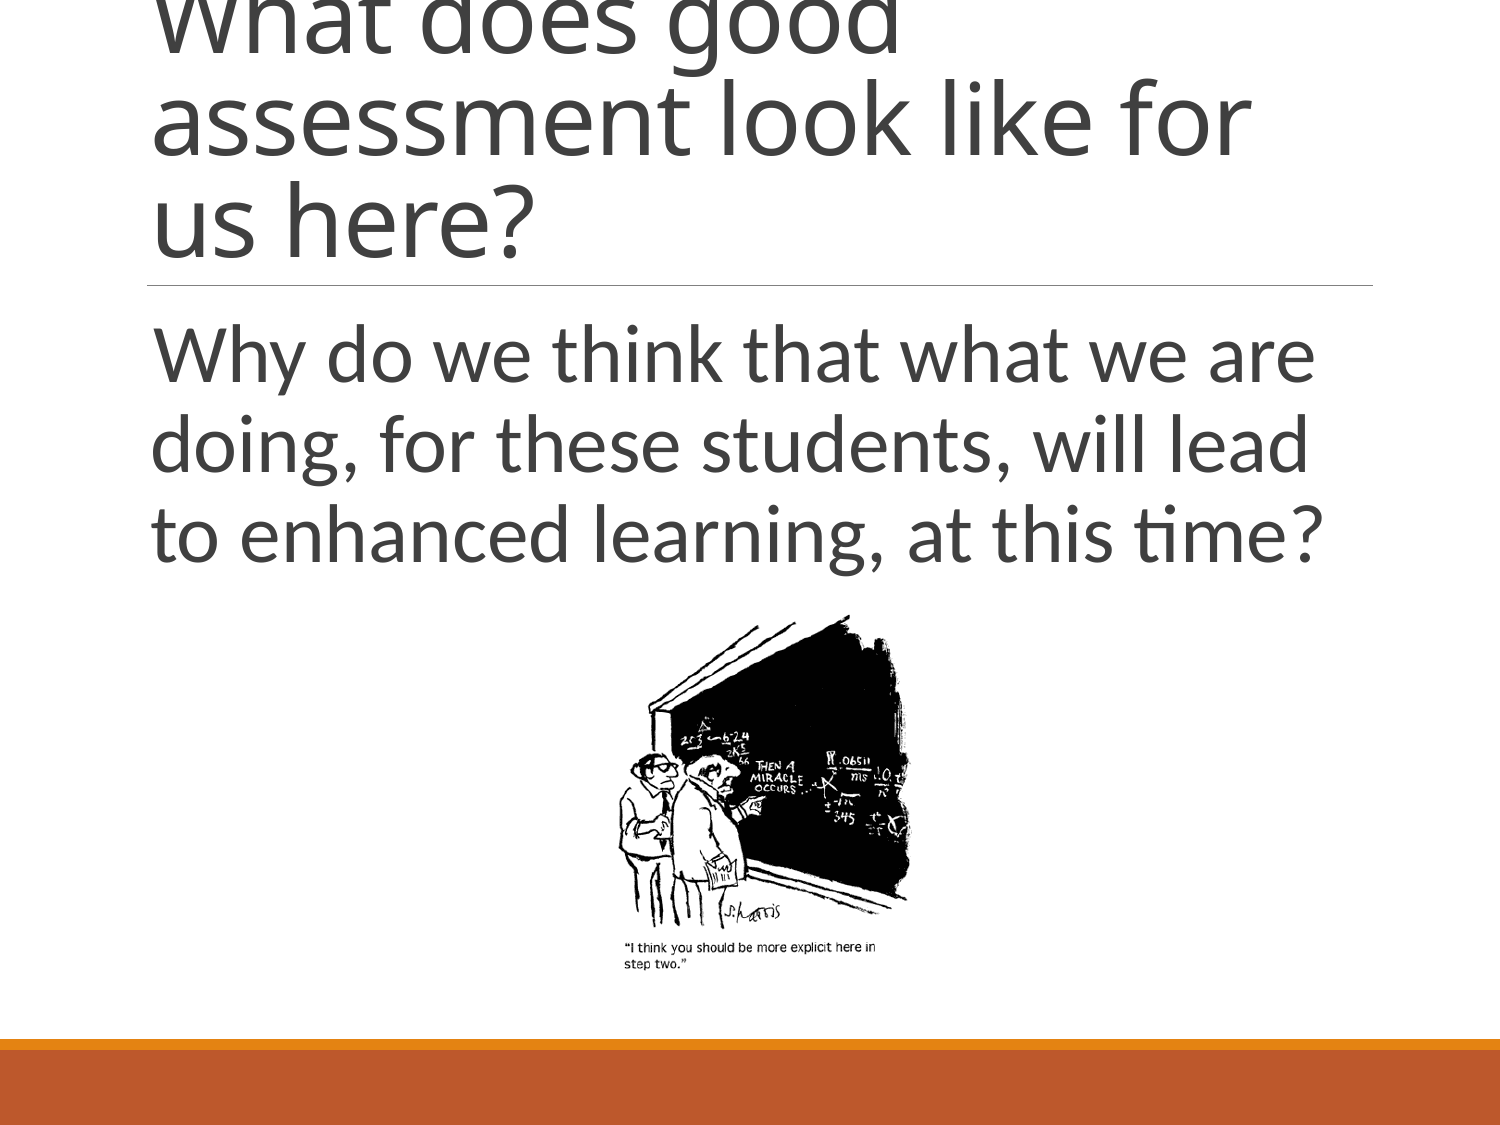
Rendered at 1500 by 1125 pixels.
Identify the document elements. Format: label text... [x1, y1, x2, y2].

list Why do we think that what we are doing, for these students, will lead to enhanced learning, at this time? [135, 302, 1373, 963]
picture [600, 612, 925, 982]
title What does good assessment look like for us here? [135, 47, 1373, 285]
